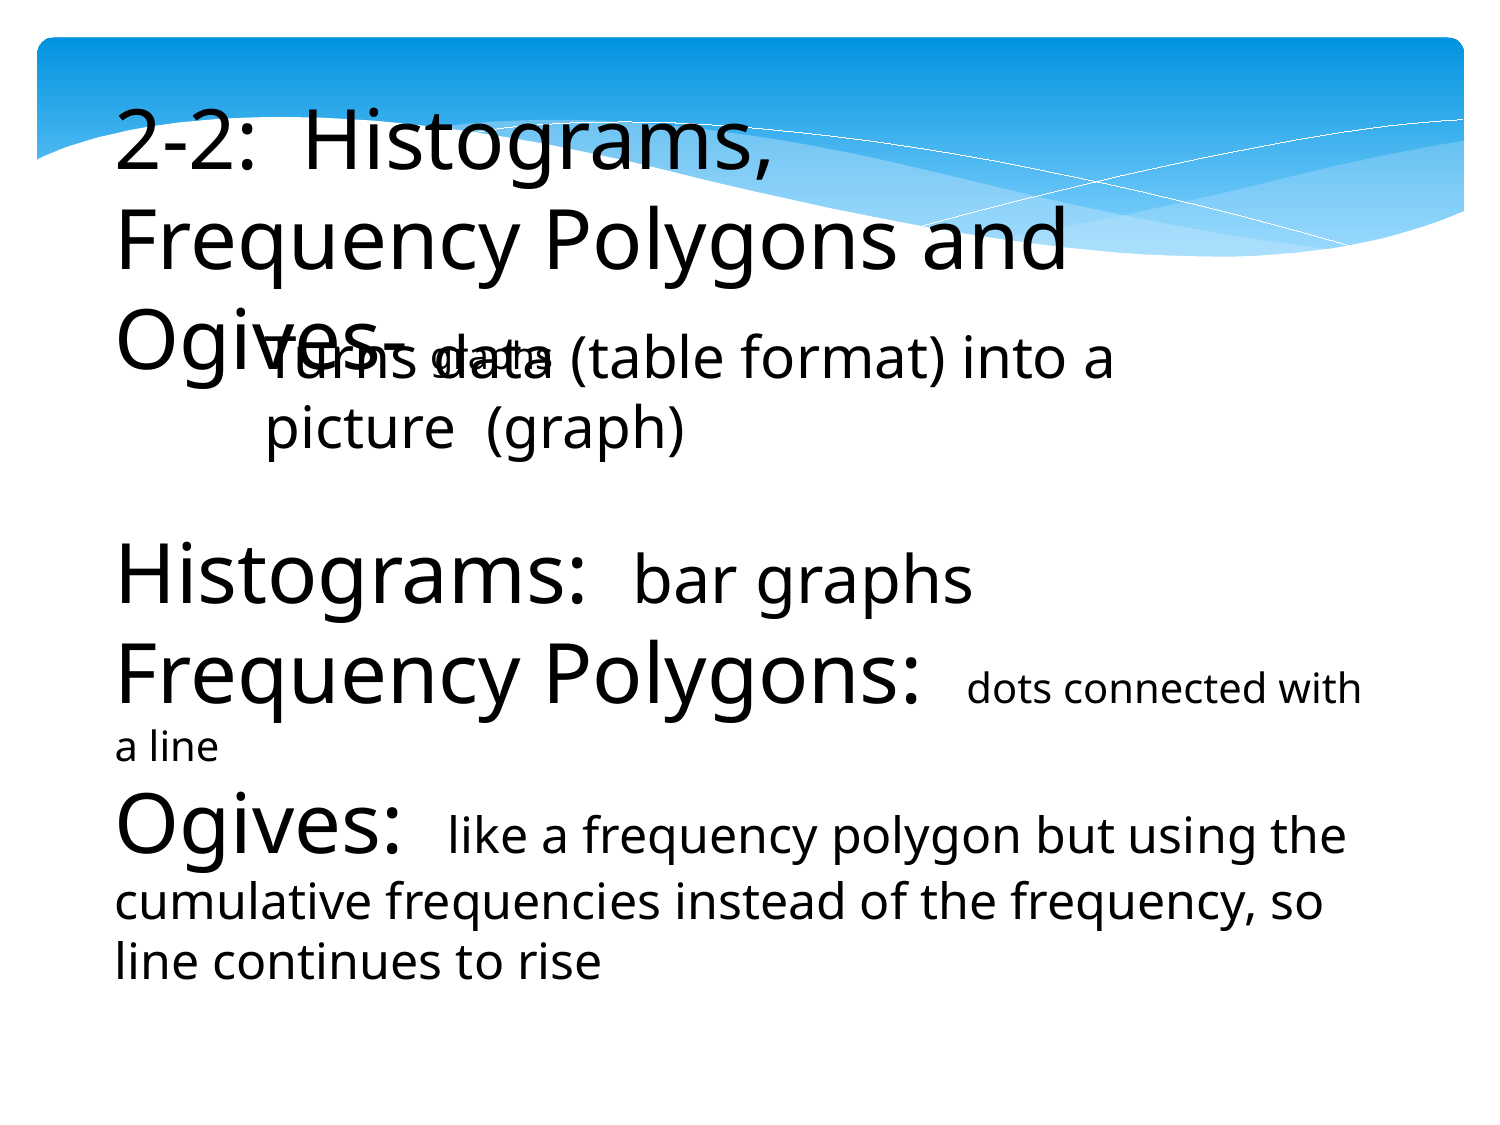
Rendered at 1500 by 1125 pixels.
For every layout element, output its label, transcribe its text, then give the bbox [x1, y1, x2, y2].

text_box 2-2: Histograms, Frequency Polygons and Ogives- graphs [99, 78, 1150, 394]
text_box Histograms: bar graphs Frequency Polygons: dots connected with a line Ogives: like a frequency polygon but using the cumulative frequencies instead of the frequency, so line continues to rise [99, 512, 1388, 1058]
text_box Turns data (table format) into a picture (graph) [249, 312, 1317, 468]
